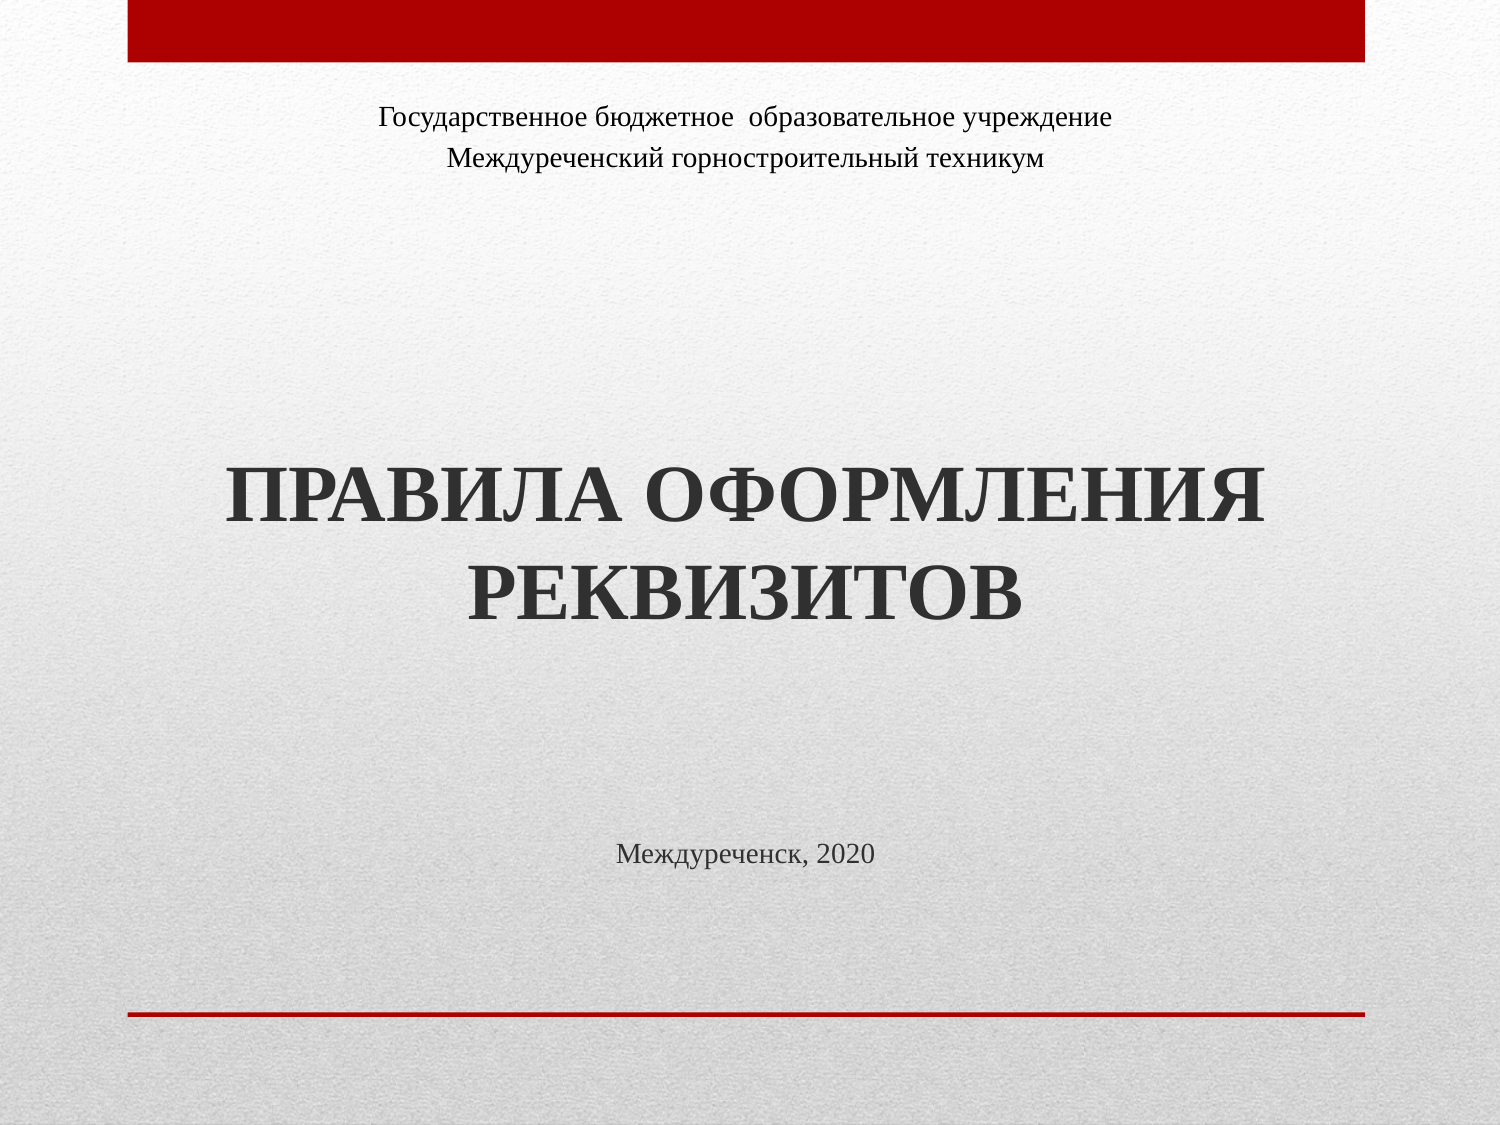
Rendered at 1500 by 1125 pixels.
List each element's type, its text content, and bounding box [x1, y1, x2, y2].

list Государственное бюджетное образовательное учреждение Междуреченский горностроительный техникум ПРАВИЛА ОФОРМЛЕНИЯ РЕКВИЗИТОВ Междуреченск, 2020 [139, 90, 1352, 976]
